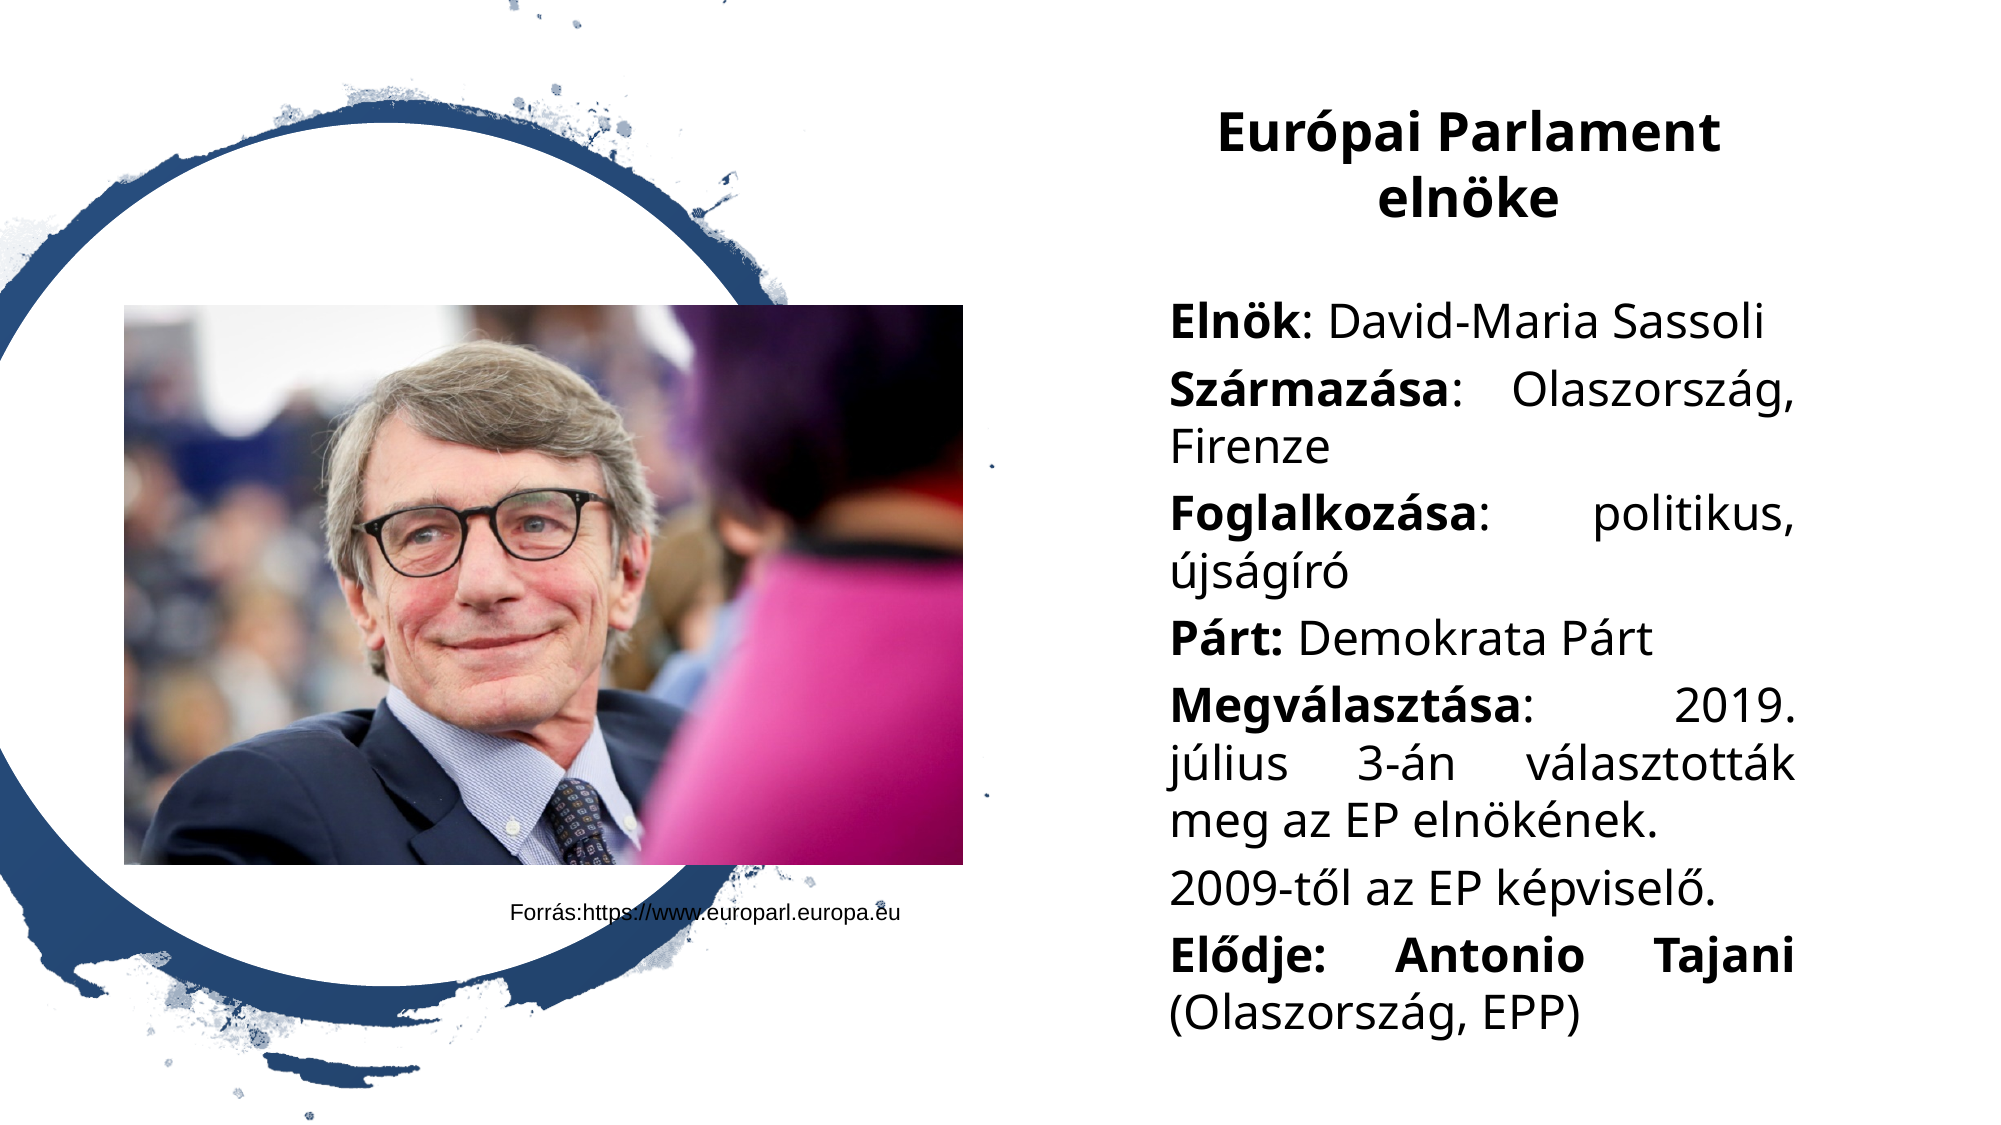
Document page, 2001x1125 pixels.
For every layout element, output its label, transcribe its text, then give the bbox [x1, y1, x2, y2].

list Elnök: David-Maria Sassoli Származása: Olaszország, Firenze Foglalkozása: politikus, újságíró Párt: Demokrata Párt Megválasztása: 2019. július 3-án választották meg az EP elnökének. 2009-től az EP képviselő. Elődje: Antonio Tajani (Olaszország, EPP) [1154, 283, 1813, 1054]
title Európai Parlament elnöke [1140, 44, 1799, 236]
picture [0, 0, 2001, 1125]
text_box Forrás:https://www.europarl.europa.eu [495, 890, 935, 933]
